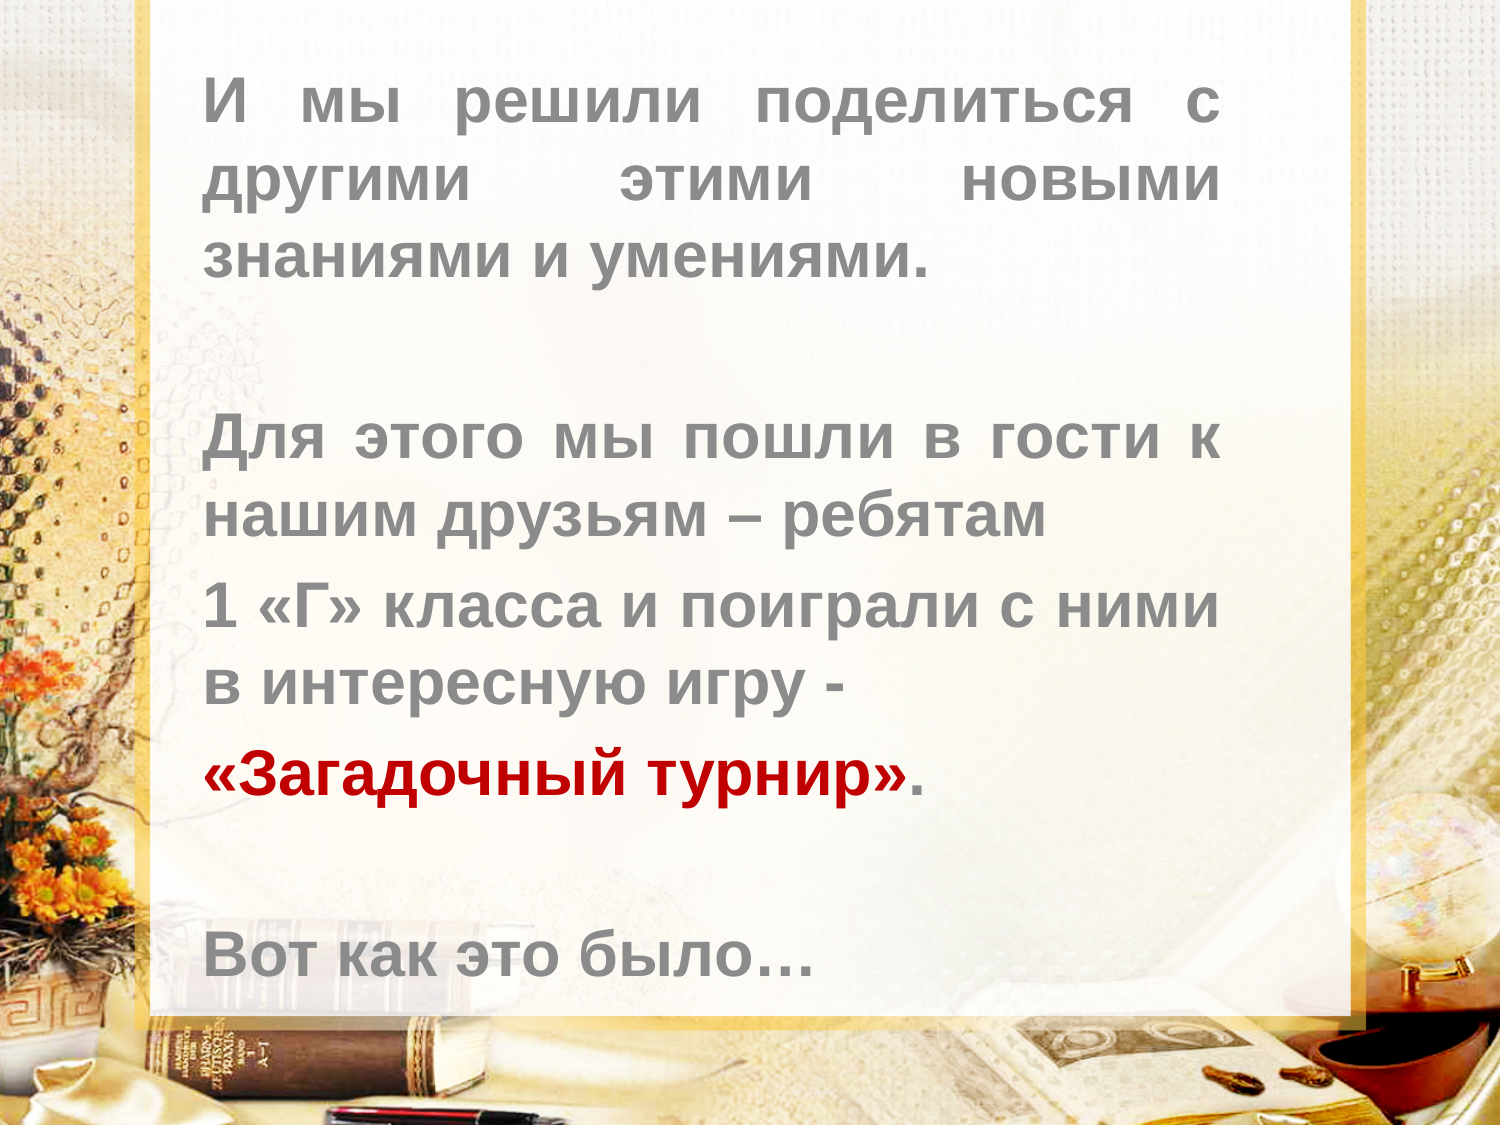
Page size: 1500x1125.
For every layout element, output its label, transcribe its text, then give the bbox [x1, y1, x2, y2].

picture [0, 0, 1500, 1125]
subtitle И мы решили поделиться с другими этими новыми знаниями и умениями. Для этого мы пошли в гости к нашим друзьям – ребятам 1 «Г» класса и поиграли с ними в интересную игру - «Загадочный турнир». Вот как это было… [187, 50, 1238, 1000]
